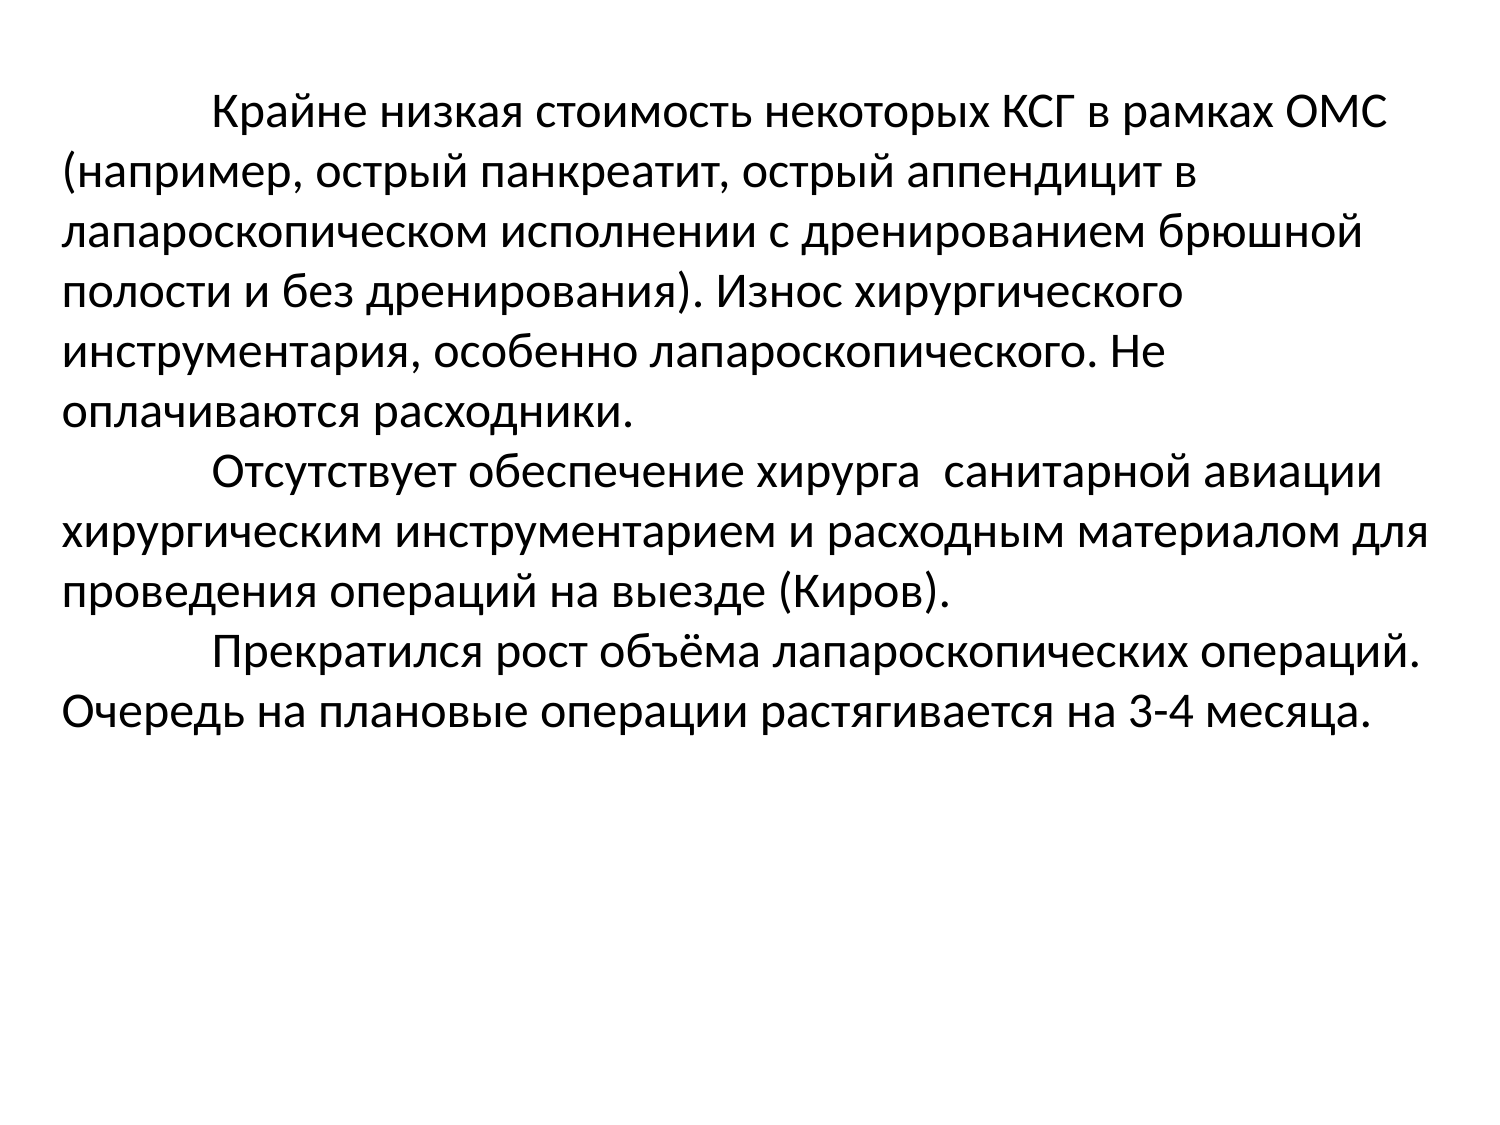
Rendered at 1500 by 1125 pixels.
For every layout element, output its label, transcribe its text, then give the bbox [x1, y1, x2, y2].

text_box Крайне низкая стоимость некоторых КСГ в рамках ОМС (например, острый панкреатит, острый аппендицит в лапароскопическом исполнении с дренированием брюшной полости и без дренирования). Износ хирургического инструментария, особенно лапароскопического. Не оплачиваются расходники. Отсутствует обеспечение хирурга санитарной авиации хирургическим инструментарием и расходным материалом для проведения операций на выезде (Киров). Прекратился рост объёма лапароскопических операций. Очередь на плановые операции растягивается на 3-4 месяца. [46, 70, 1465, 745]
